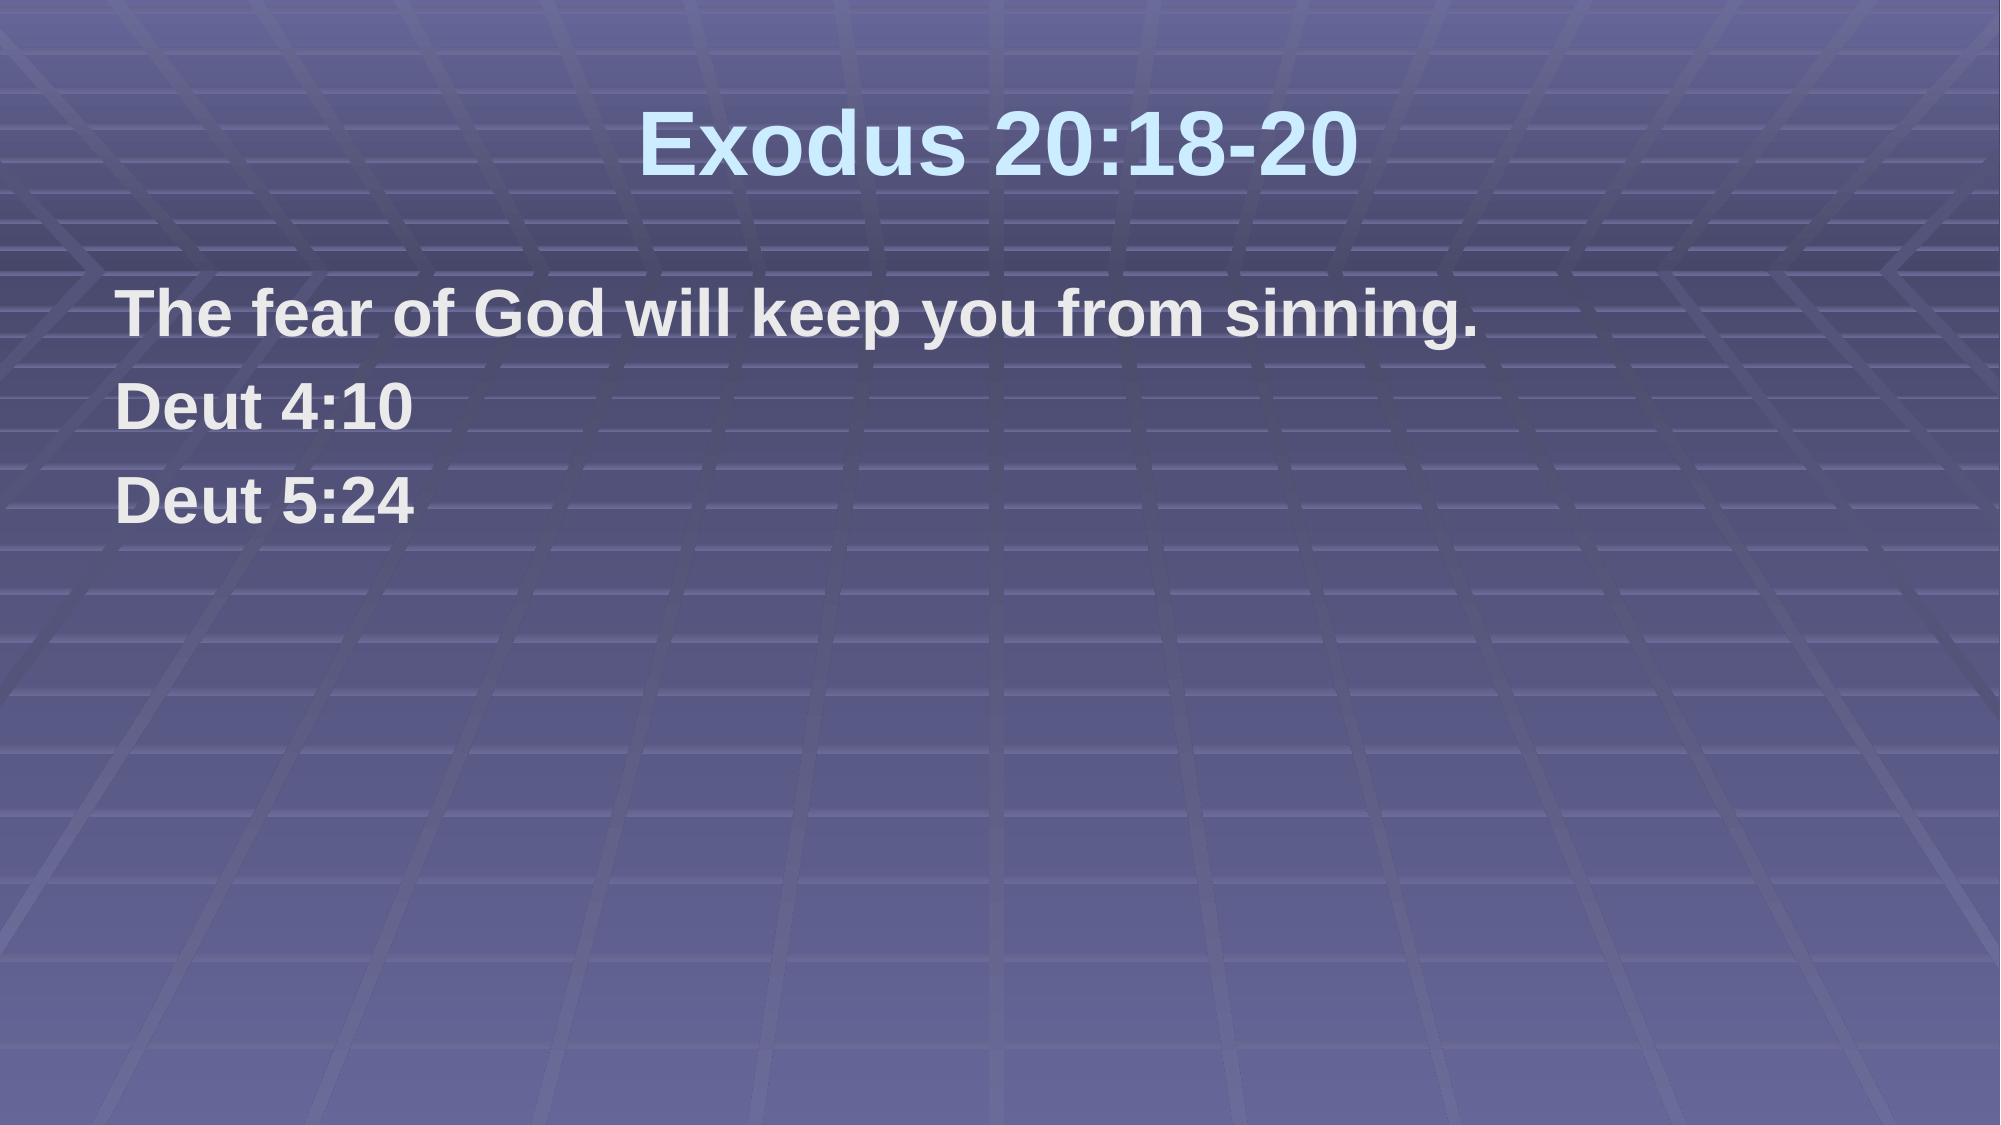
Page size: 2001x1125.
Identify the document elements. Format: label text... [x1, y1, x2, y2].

list The fear of God will keep you from sinning. Deut 4:10 Deut 5:24 [99, 262, 1899, 1000]
title Exodus 20:18-20 [99, 44, 1899, 233]
